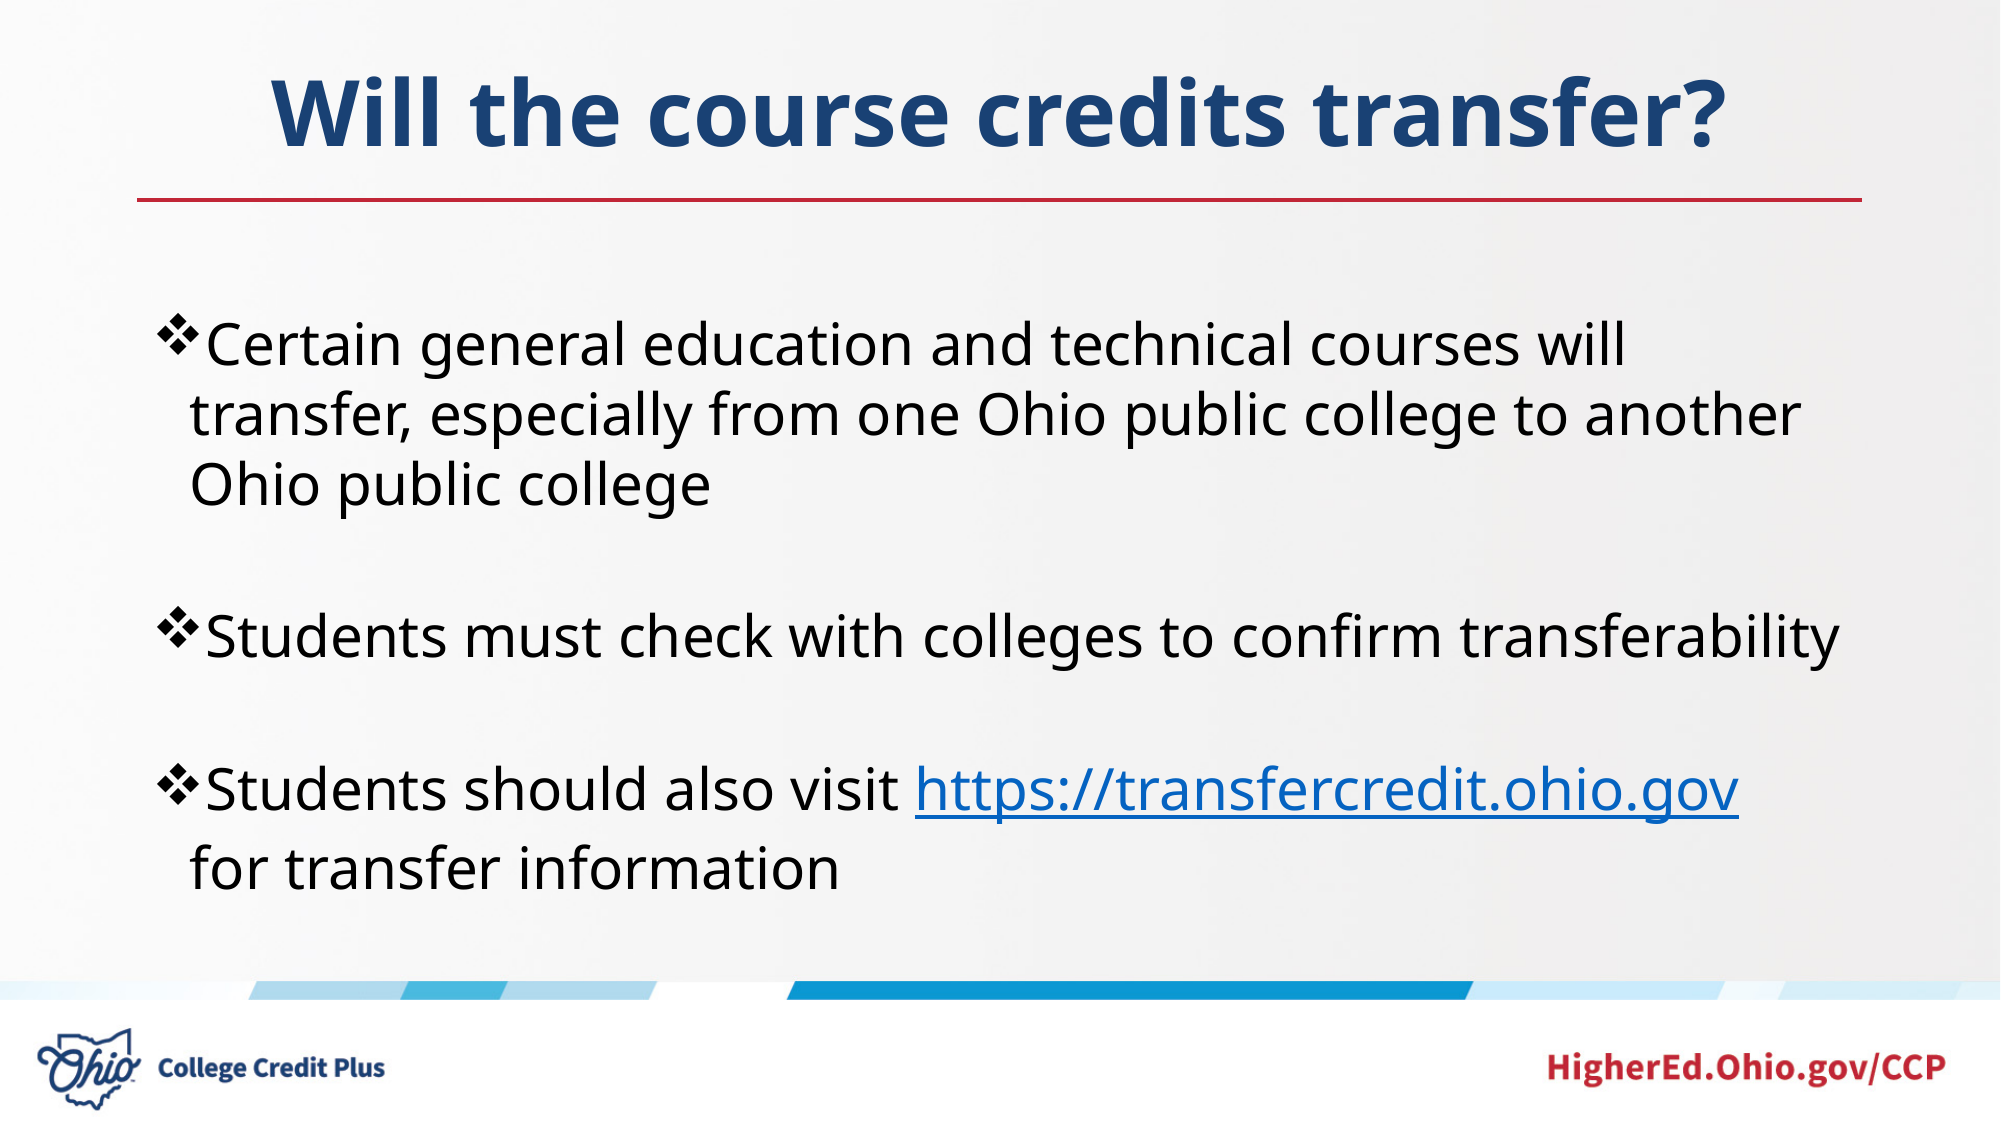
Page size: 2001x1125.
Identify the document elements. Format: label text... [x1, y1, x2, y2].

title Will the course credits transfer? [137, 59, 1863, 278]
picture [0, 0, 2001, 1125]
list Certain general education and technical courses will transfer, especially from one Ohio public college to another Ohio public college Students must check with colleges to confirm transferability Students should also visit https://transfercredit.ohio.gov for transfer information [137, 299, 1863, 938]
